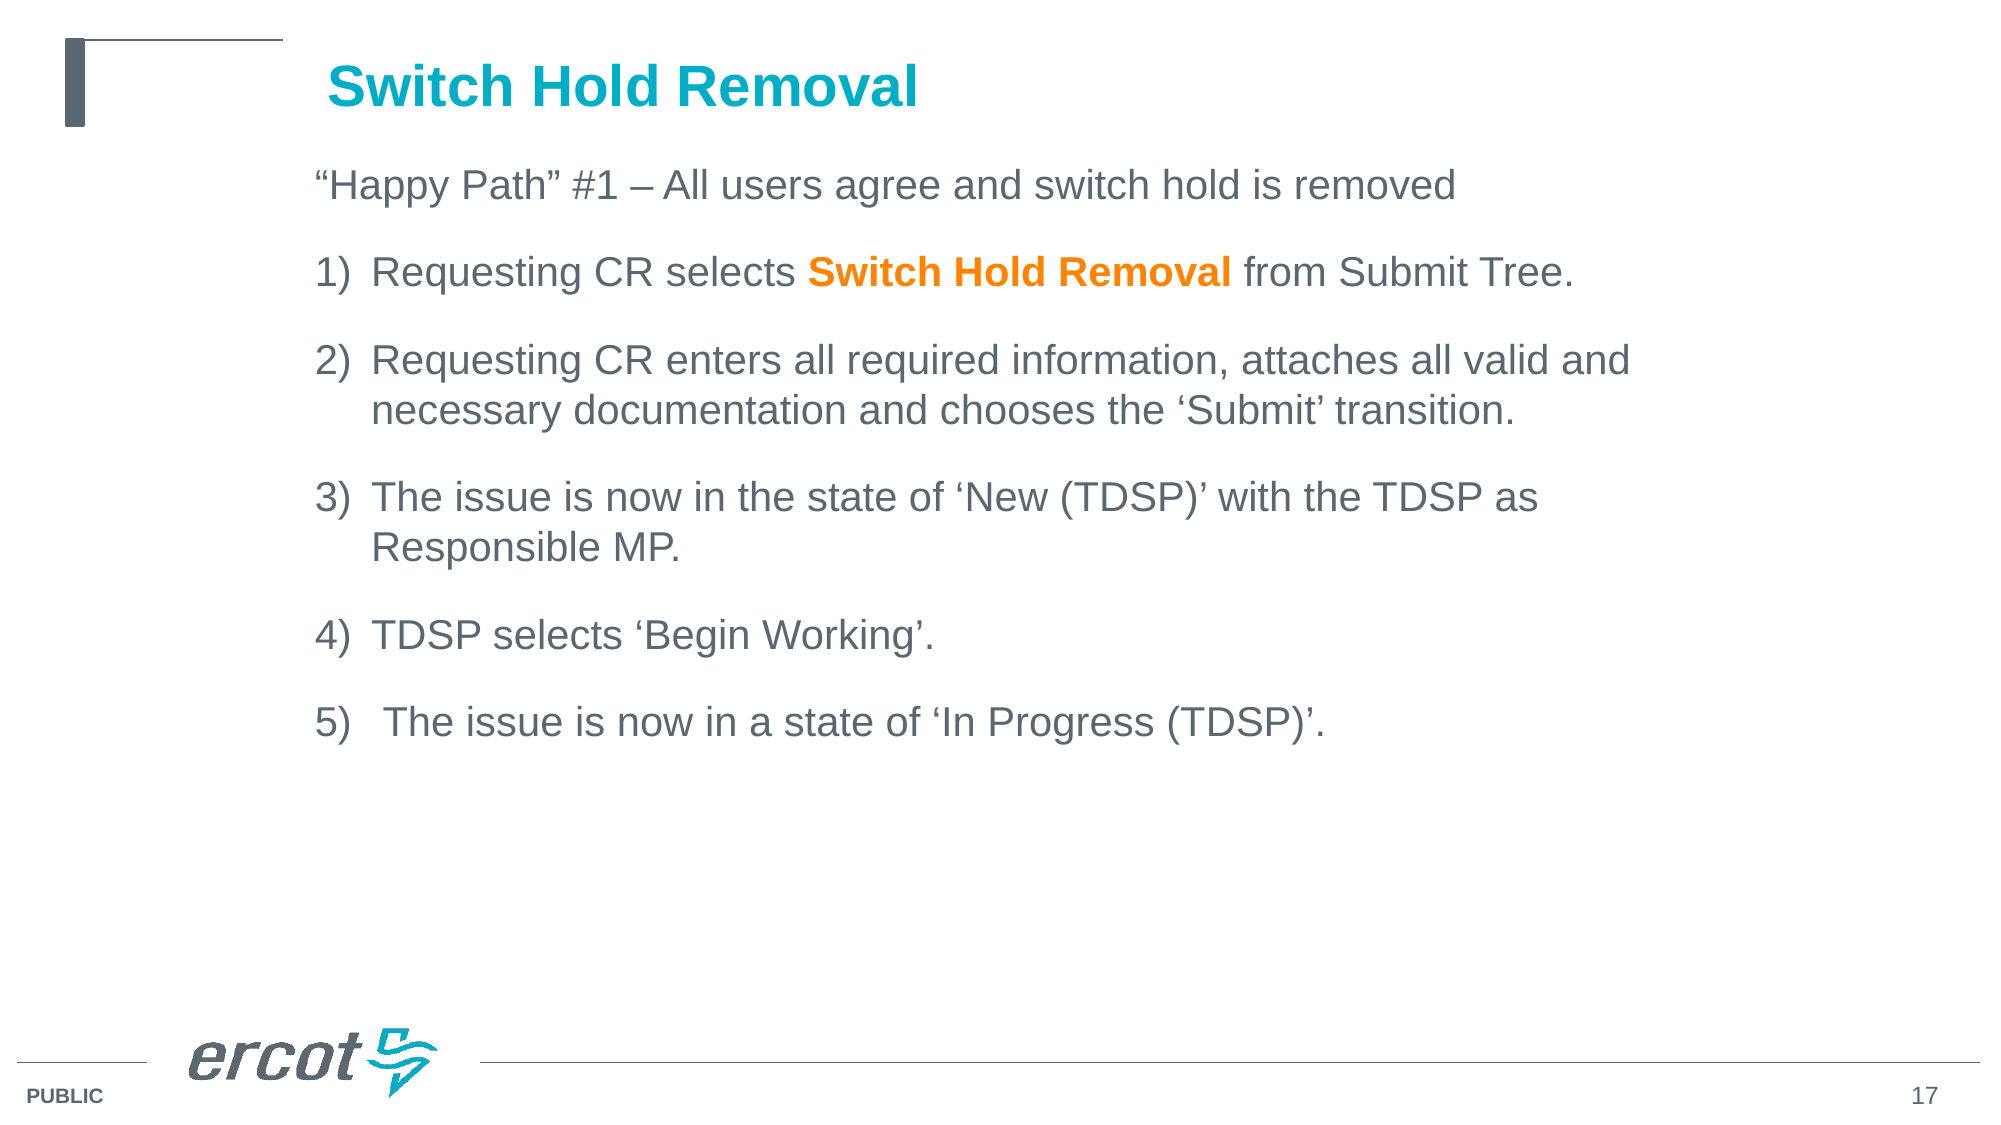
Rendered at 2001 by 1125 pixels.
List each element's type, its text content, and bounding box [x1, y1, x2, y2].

slide_number 17 [1866, 1076, 1984, 1113]
list “Happy Path” #1 – All users agree and switch hold is removed Requesting CR selects Switch Hold Removal from Submit Tree. Requesting CR enters all required information, attaches all valid and necessary documentation and chooses the ‘Submit’ transition. The issue is now in the state of ‘New (TDSP)’ with the TDSP as Responsible MP. TDSP selects ‘Begin Working’. The issue is now in a state of ‘In Progress (TDSP)’. [300, 149, 1700, 950]
title Switch Hold Removal [312, 40, 1700, 125]
picture [183, 1024, 442, 1100]
